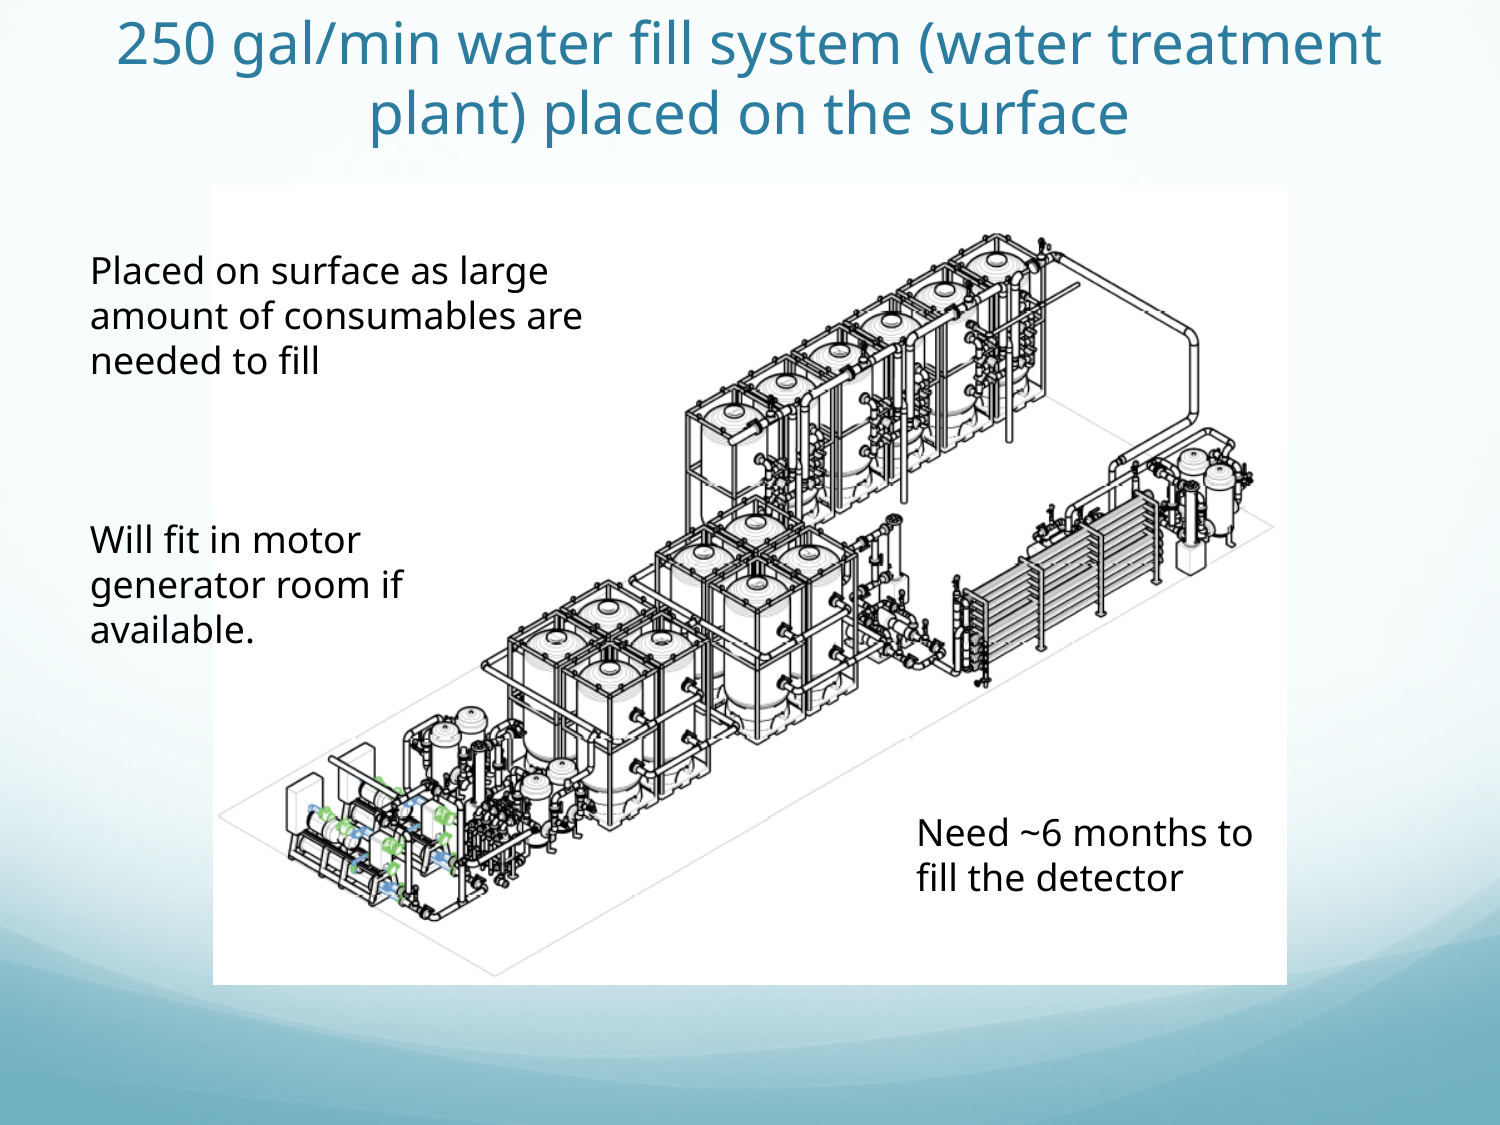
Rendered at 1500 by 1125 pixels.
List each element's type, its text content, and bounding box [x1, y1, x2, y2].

text_box Placed on surface as large amount of consumables are needed to fill [74, 239, 205, 390]
title 250 gal/min water fill system (water treatment plant) placed on the surface [90, 17, 1410, 154]
text_box Will fit in motor generator room if available. [75, 508, 205, 658]
picture [212, 185, 1287, 986]
